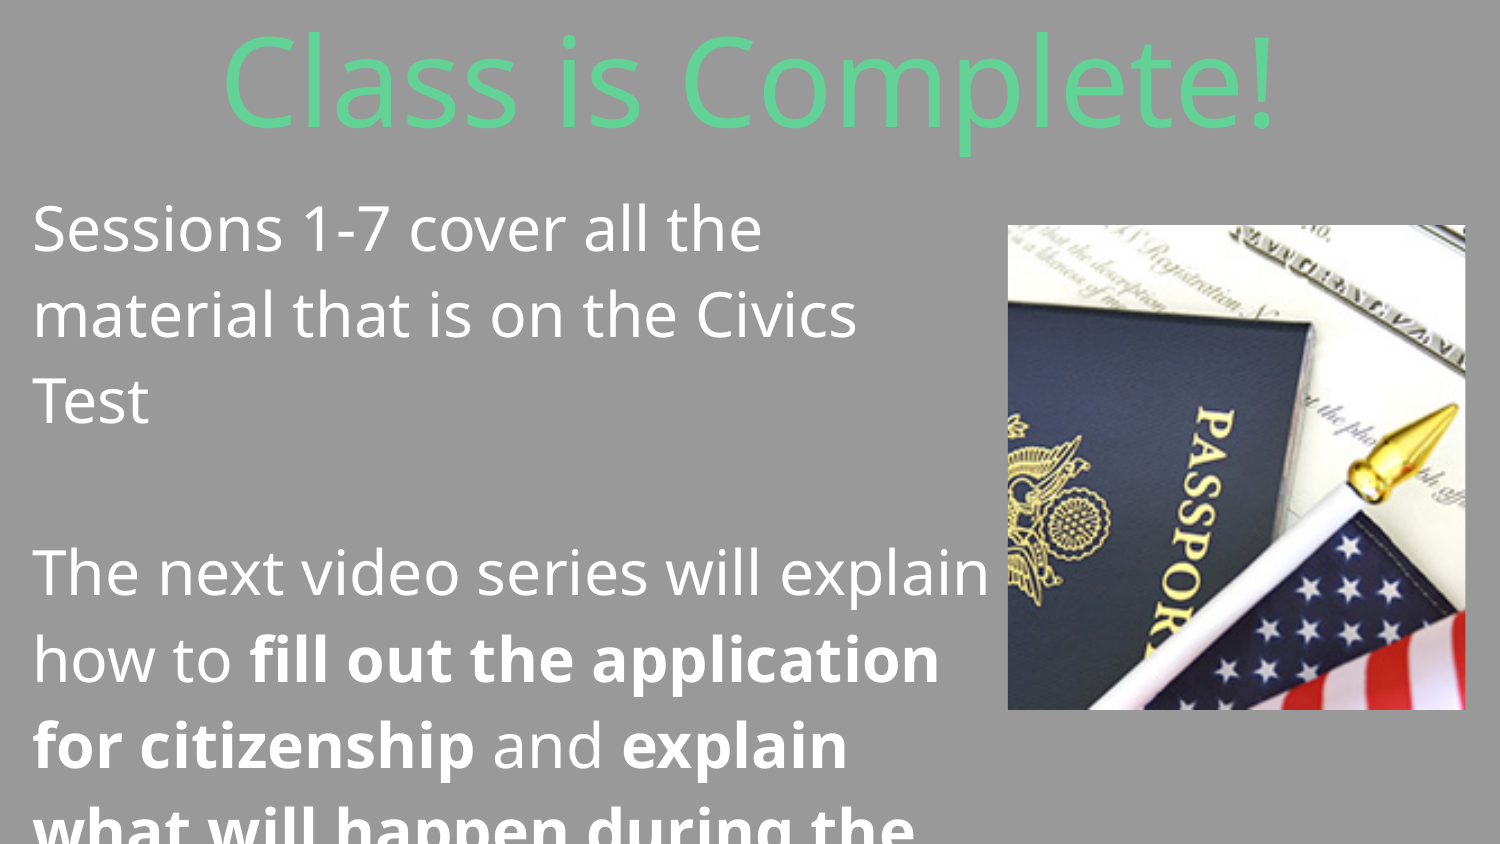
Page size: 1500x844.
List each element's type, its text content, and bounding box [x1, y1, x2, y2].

title Class is Complete! [51, 11, 1449, 144]
picture [1007, 224, 1466, 710]
list Sessions 1-7 cover all the material that is on the Civics Test The next video series will explain how to fill out the application for citizenship and explain what will happen during the citizenship interview [17, 162, 1008, 773]
